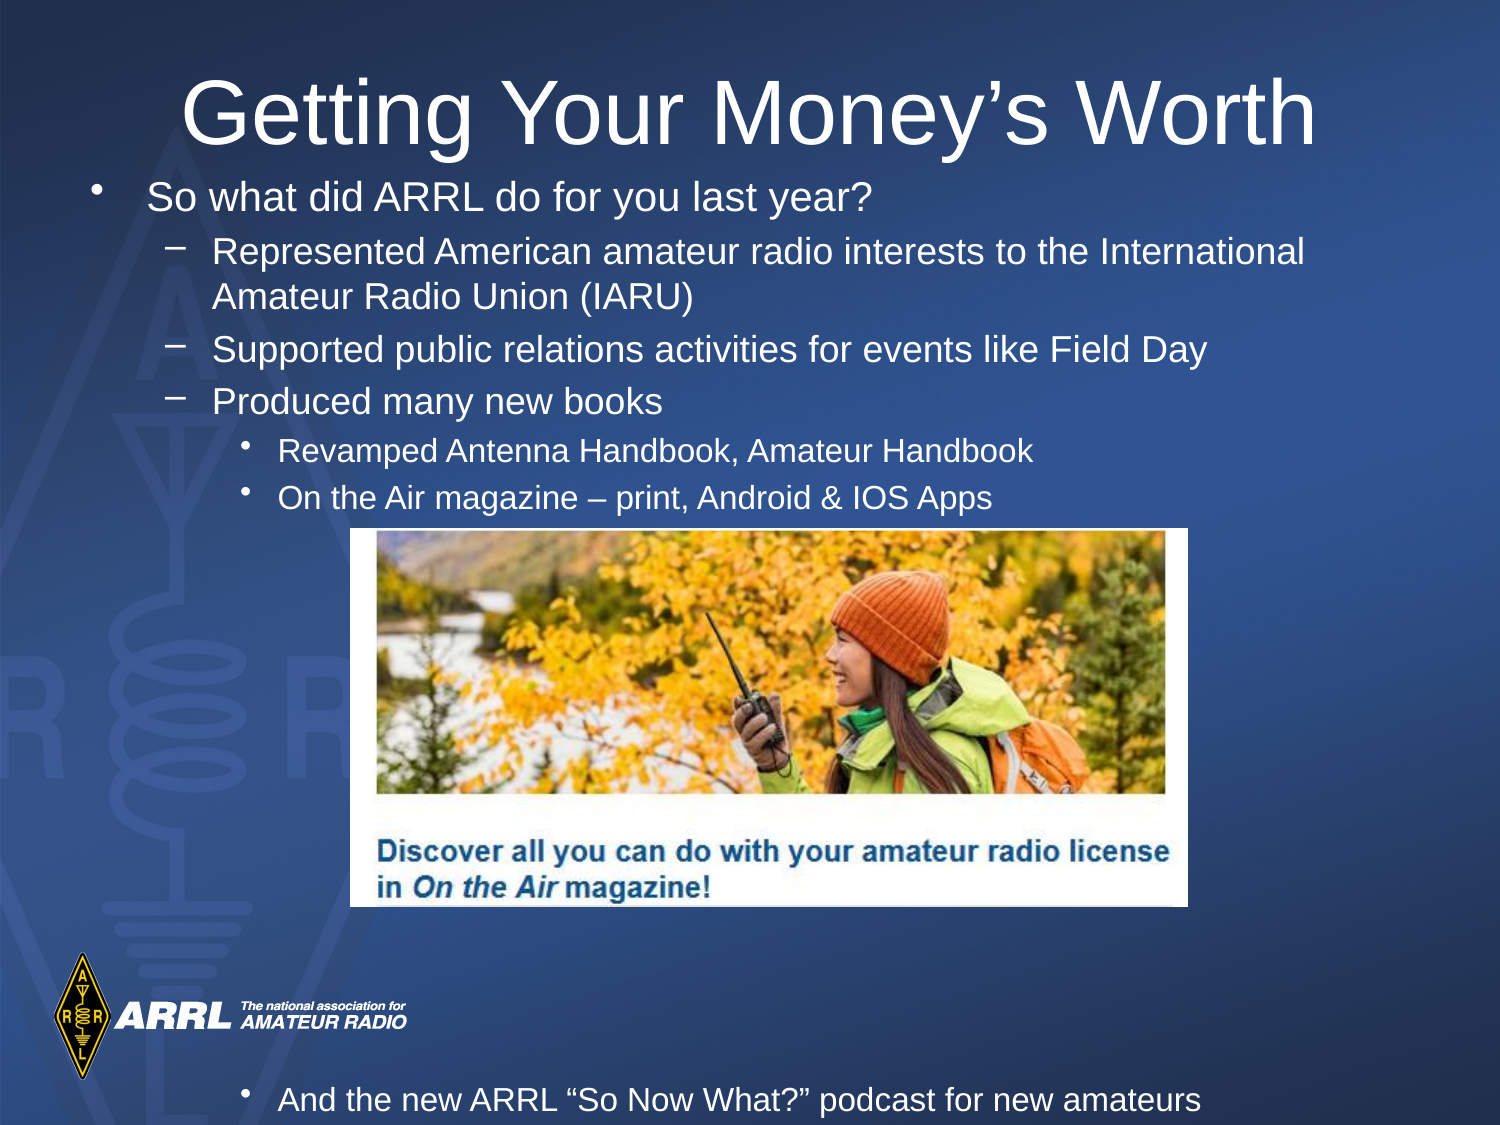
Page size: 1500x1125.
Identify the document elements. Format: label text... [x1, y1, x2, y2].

title Getting Your Money’s Worth [75, 45, 1425, 162]
picture [0, 0, 1500, 1125]
list So what did ARRL do for you last year? Represented American amateur radio interests to the International Amateur Radio Union (IARU) Supported public relations activities for events like Field Day Produced many new books Revamped Antenna Handbook, Amateur Handbook On the Air magazine – print, Android & IOS Apps And the new ARRL “So Now What?” podcast for new amateurs [75, 162, 1425, 975]
